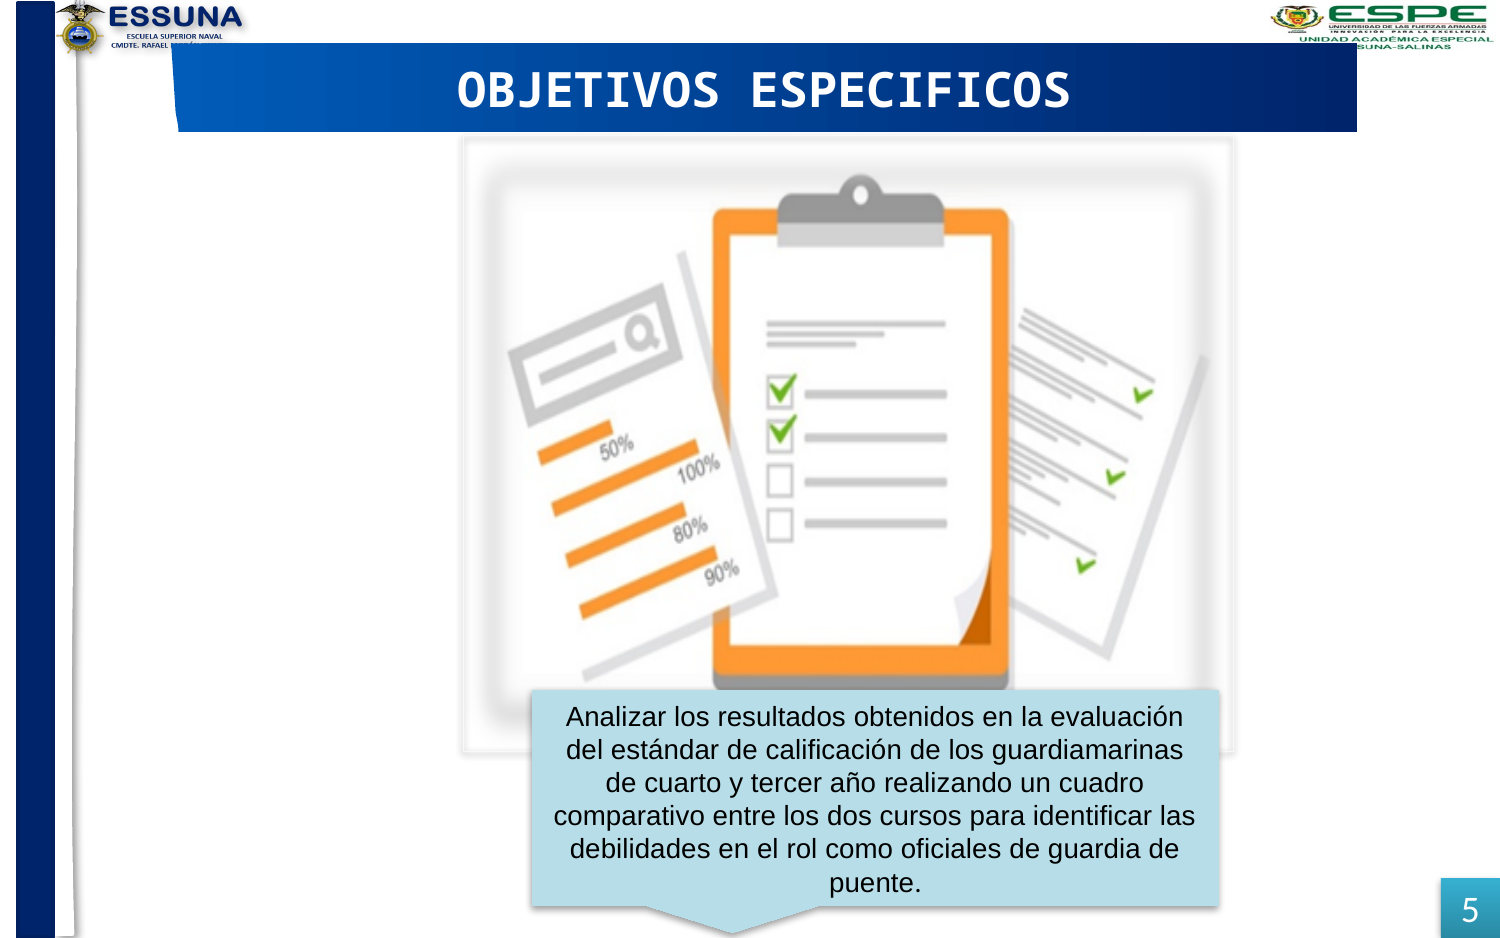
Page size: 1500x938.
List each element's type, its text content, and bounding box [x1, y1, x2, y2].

text_box 5 [1440, 878, 1500, 938]
picture [1269, 0, 1500, 50]
picture [53, 0, 266, 54]
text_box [249, 135, 1448, 906]
text_box OBJETIVOS ESPECIFICOS [169, 41, 1360, 135]
